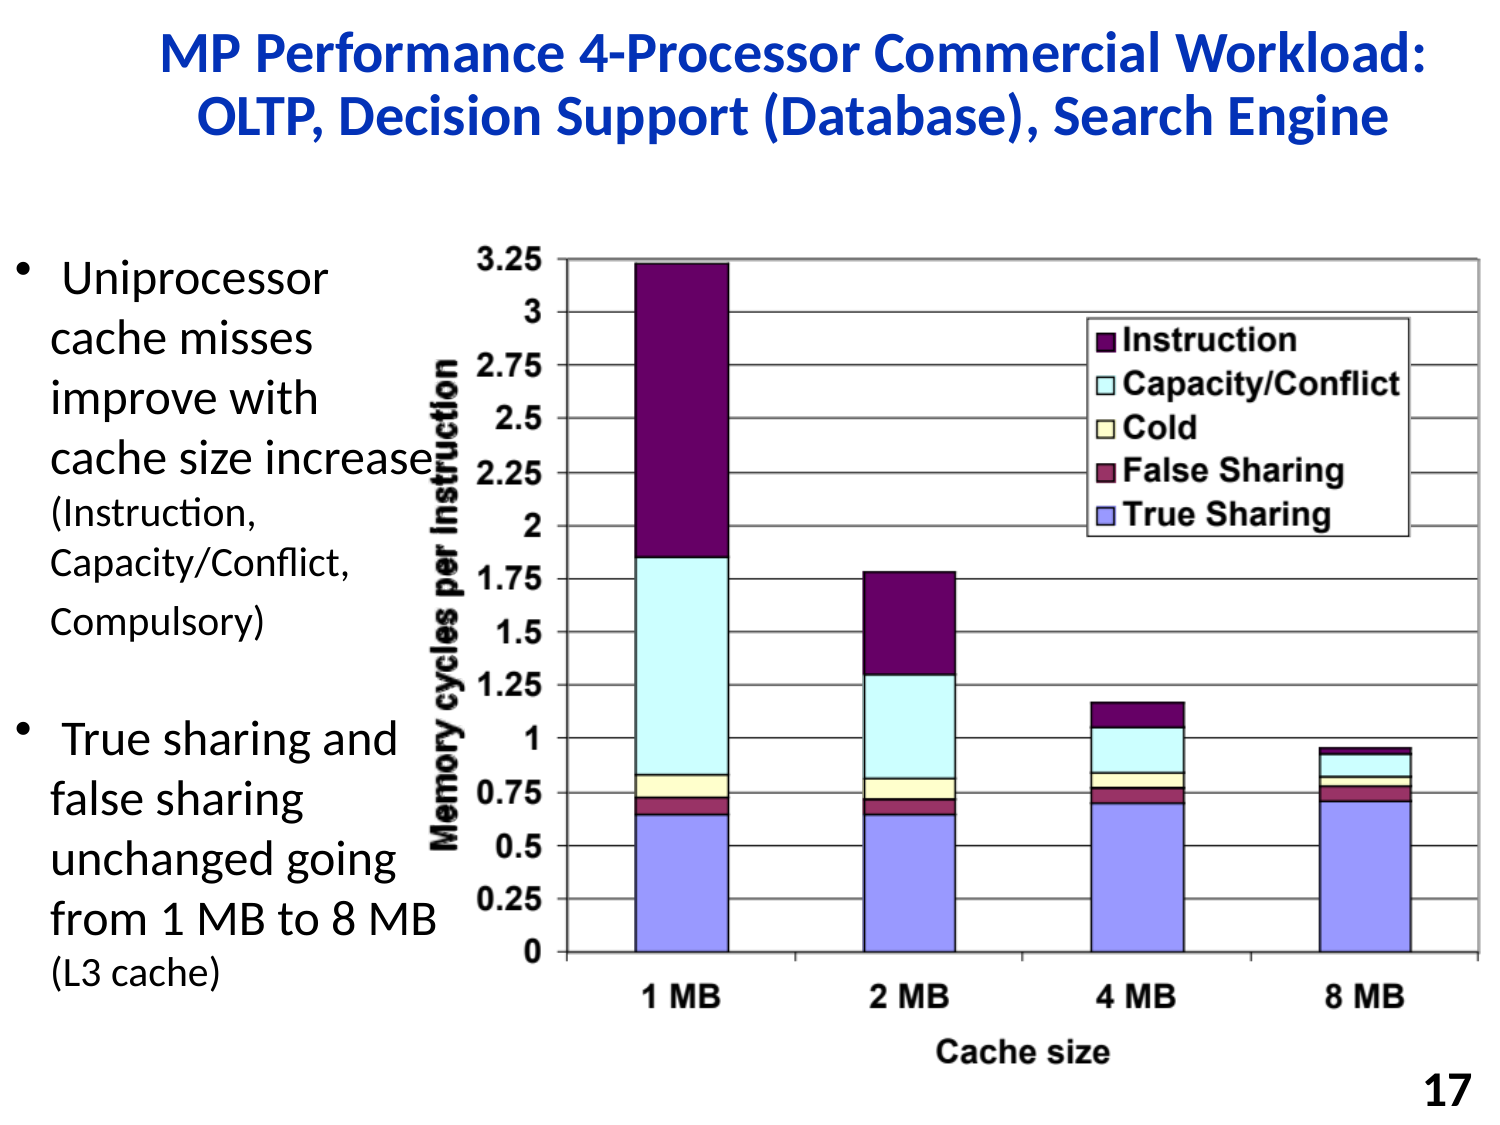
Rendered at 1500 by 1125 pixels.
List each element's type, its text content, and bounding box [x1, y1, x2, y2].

text_box Uniprocessor cache misses improve with cache size increase (Instruction, Capacity/Conflict, Compulsory) True sharing and false sharing unchanged going from 1 MB to 8 MB (L3 cache) [0, 237, 466, 1105]
title MP Performance 4-Processor Commercial Workload: OLTP, Decision Support (Database), Search Engine [137, 24, 1451, 147]
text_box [412, 208, 1500, 1090]
slide_number 17 [1174, 1097, 1488, 1111]
